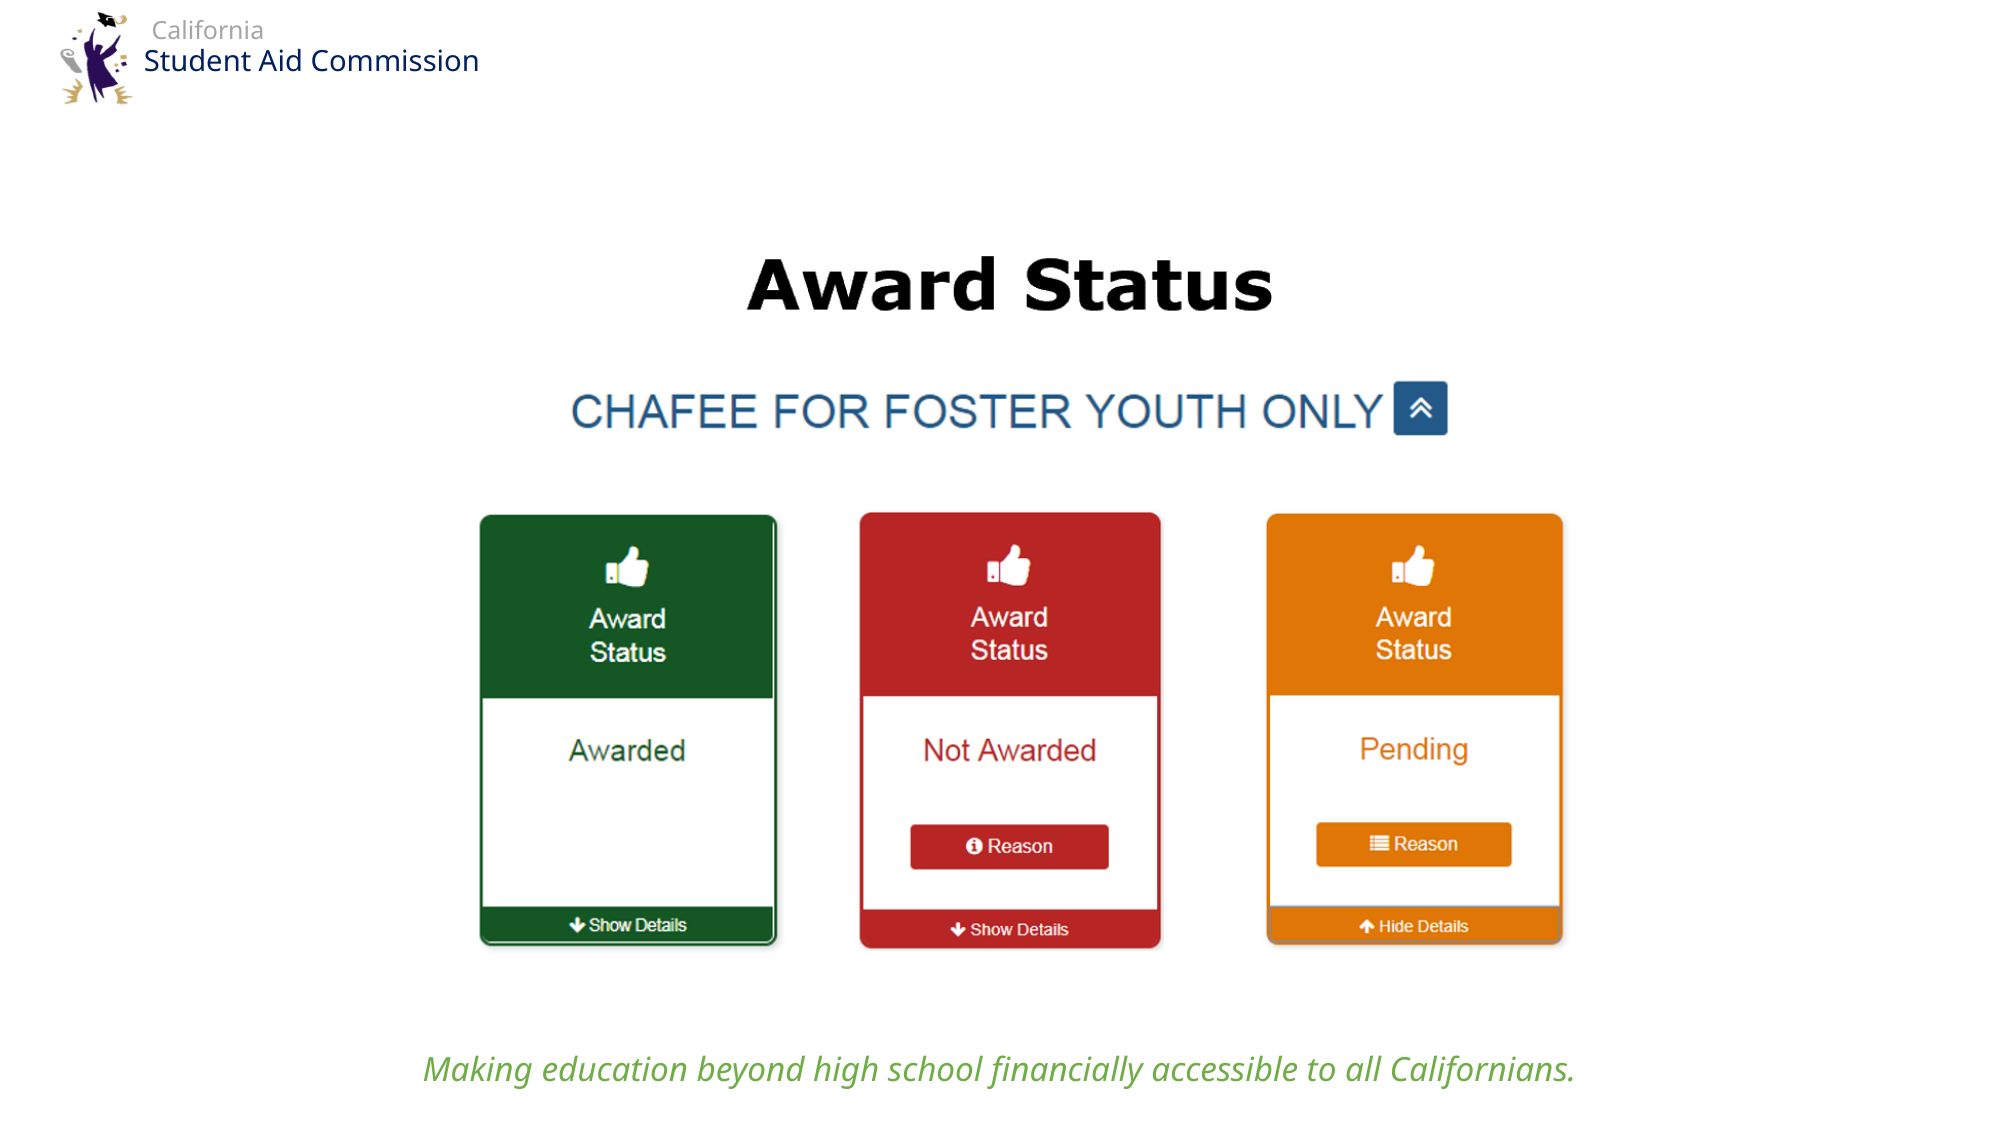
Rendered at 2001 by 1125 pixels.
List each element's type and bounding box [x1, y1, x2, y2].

picture [48, 4, 150, 113]
picture [422, 249, 1578, 963]
